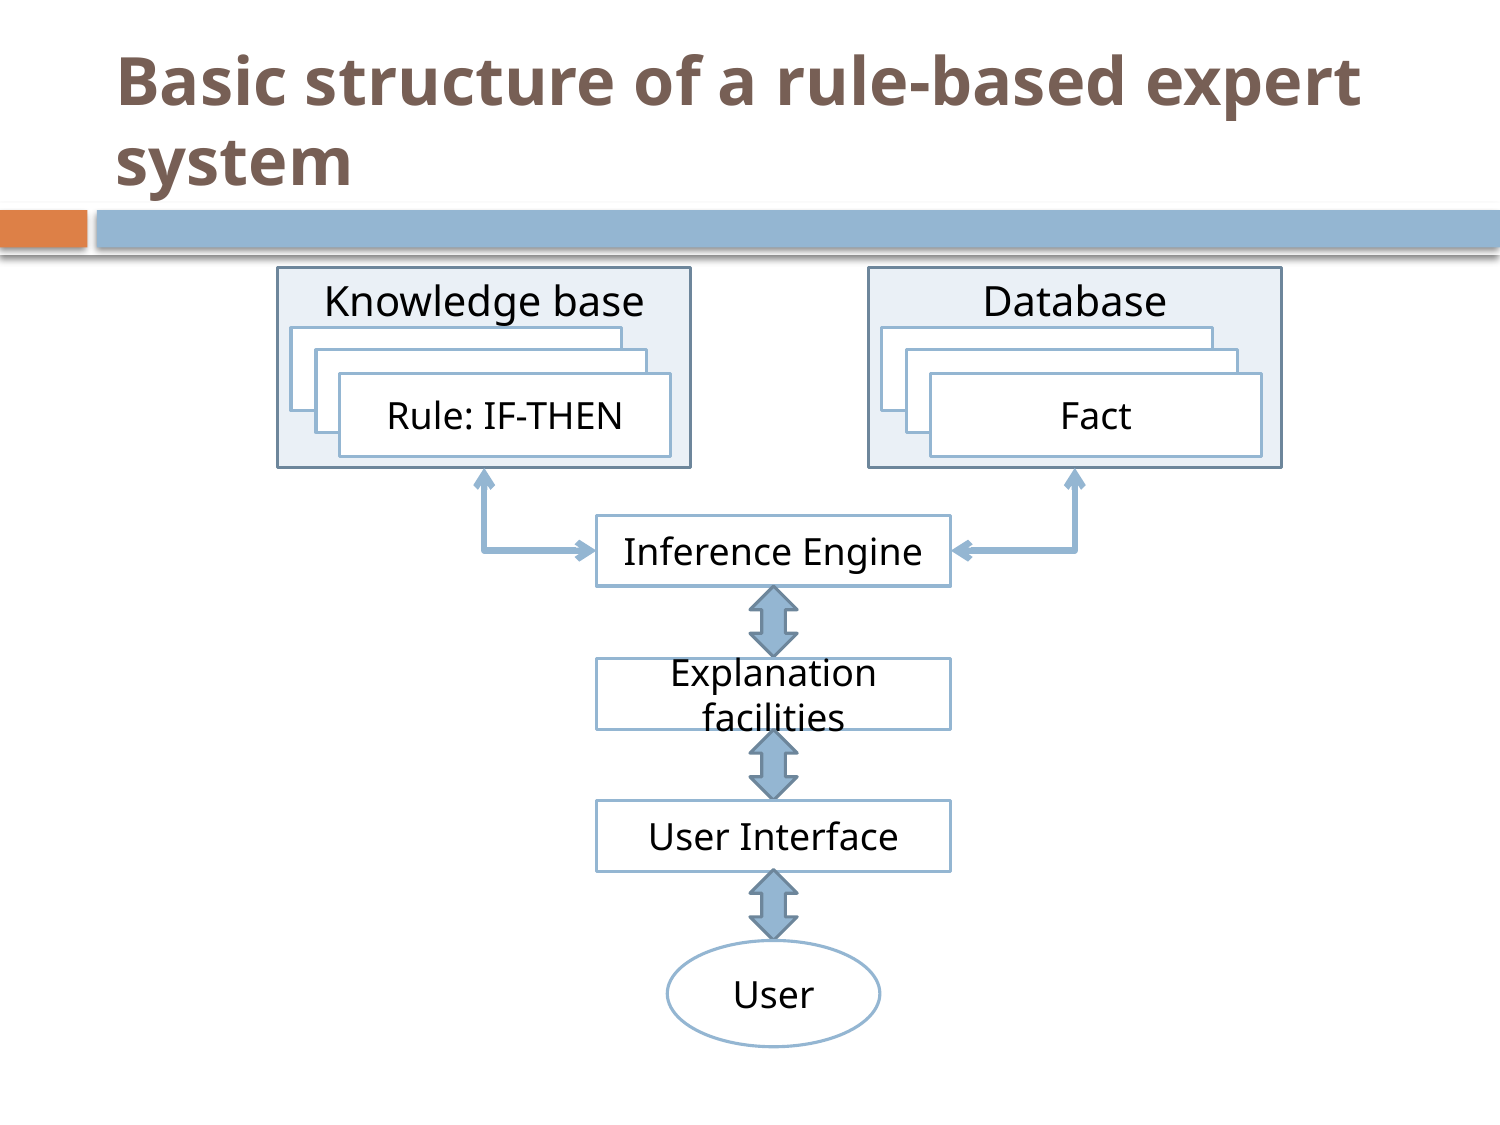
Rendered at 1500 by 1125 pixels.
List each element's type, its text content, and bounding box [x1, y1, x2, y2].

text_box [748, 868, 799, 938]
text_box User [665, 938, 882, 1049]
text_box User Interface [595, 799, 952, 873]
text_box [880, 326, 1214, 412]
text_box Rule: IF-THEN [338, 372, 672, 458]
text_box Database [867, 266, 1283, 469]
text_box Fact [929, 372, 1263, 458]
text_box [748, 728, 799, 799]
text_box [971, 446, 1055, 572]
text_box [748, 584, 799, 657]
text_box [289, 326, 623, 412]
text_box [905, 348, 1239, 434]
text_box Inference Engine [595, 514, 952, 588]
text_box [314, 348, 648, 434]
text_box Explanation facilities [595, 657, 952, 731]
text_box Knowledge base [276, 266, 692, 469]
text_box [498, 452, 582, 566]
title Basic structure of a rule-based expert system [100, 37, 1438, 200]
